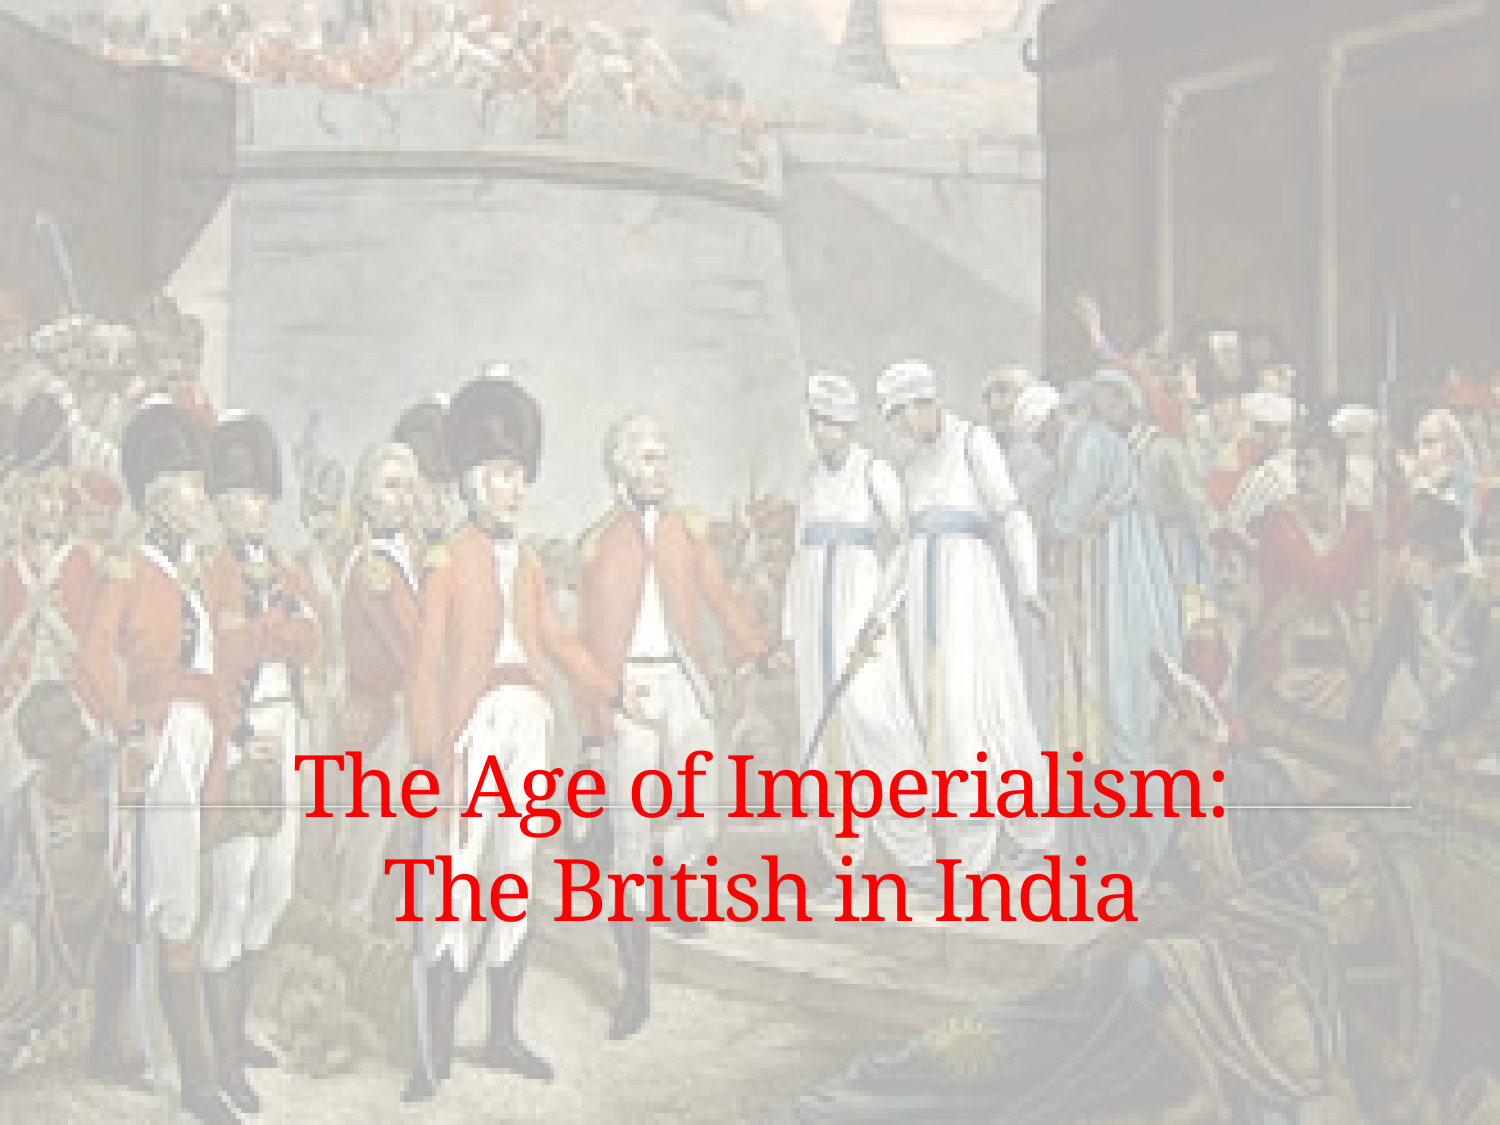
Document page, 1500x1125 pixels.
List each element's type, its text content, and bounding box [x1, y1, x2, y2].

title The Age of Imperialism: The British in India [112, 720, 1413, 946]
